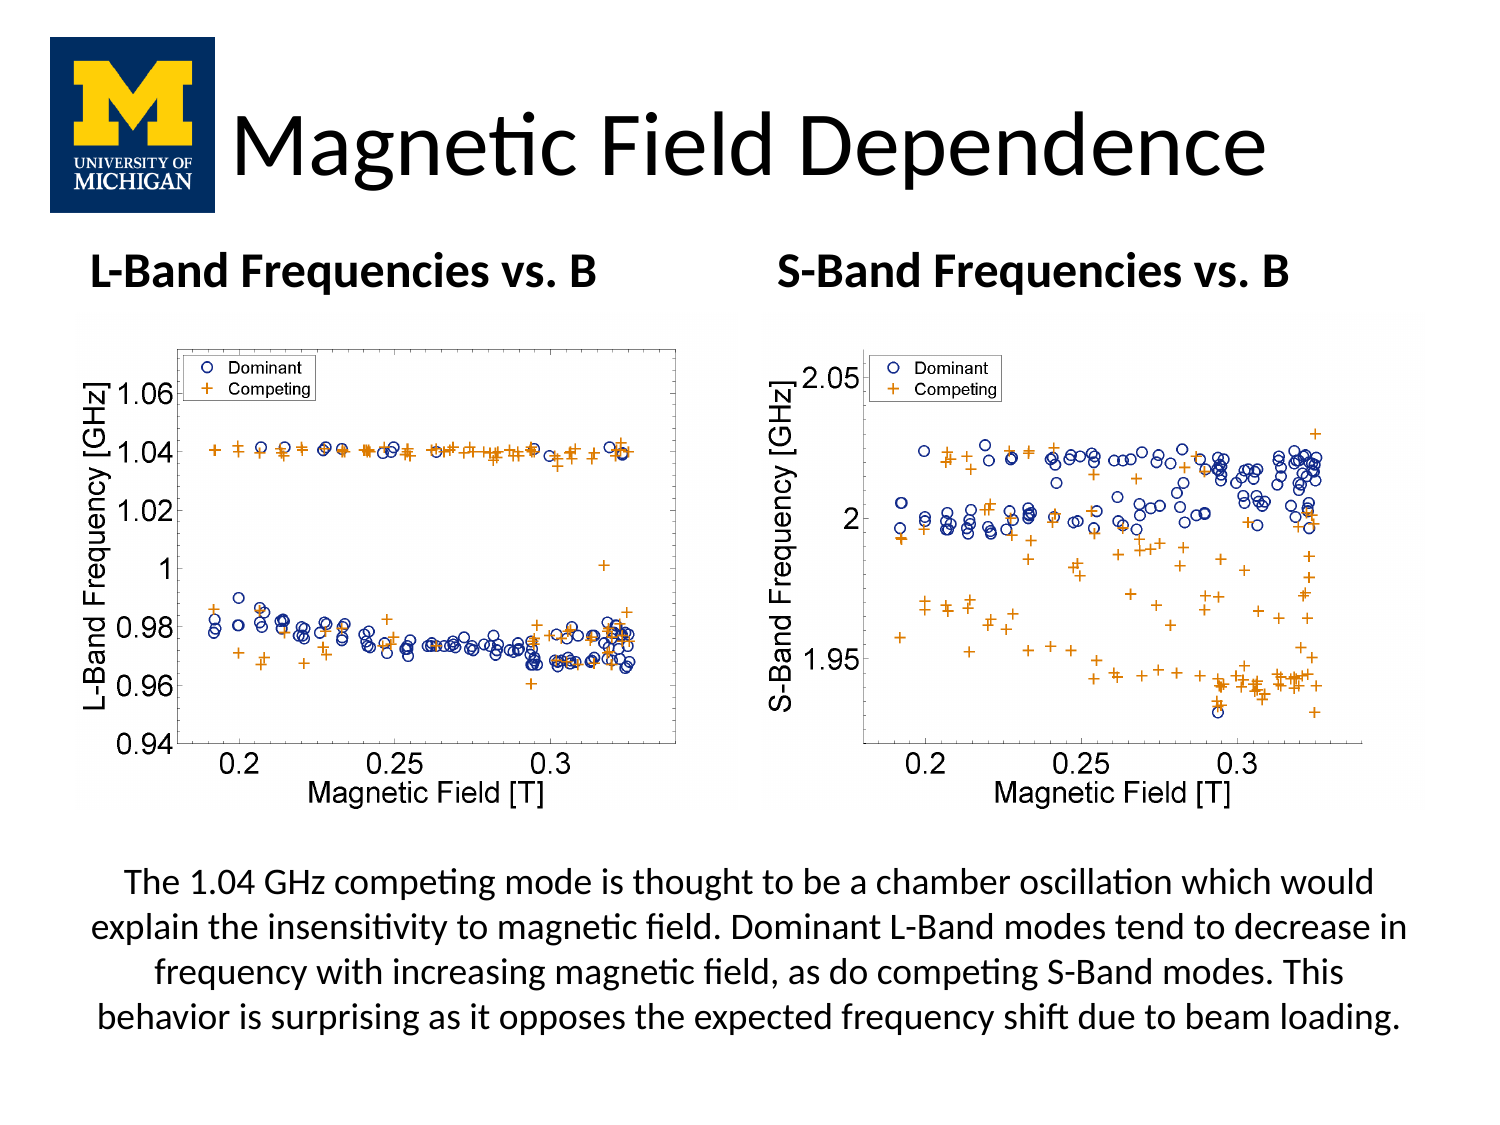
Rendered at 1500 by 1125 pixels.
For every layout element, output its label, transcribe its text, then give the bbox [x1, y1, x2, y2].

list L-Band Frequencies vs. B [75, 200, 738, 305]
picture [49, 37, 215, 213]
list S-Band Frequencies vs. B [761, 200, 1425, 305]
text_box The 1.04 GHz competing mode is thought to be a chamber oscillation which would explain the insensitivity to magnetic field. Dominant L-Band modes tend to decrease in frequency with increasing magnetic field, as do competing S-Band modes. This behavior is surprising as it opposes the expected frequency shift due to beam loading. [74, 849, 1425, 1045]
title Magnetic Field Dependence [218, 45, 1425, 233]
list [74, 312, 738, 810]
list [761, 312, 1426, 810]
